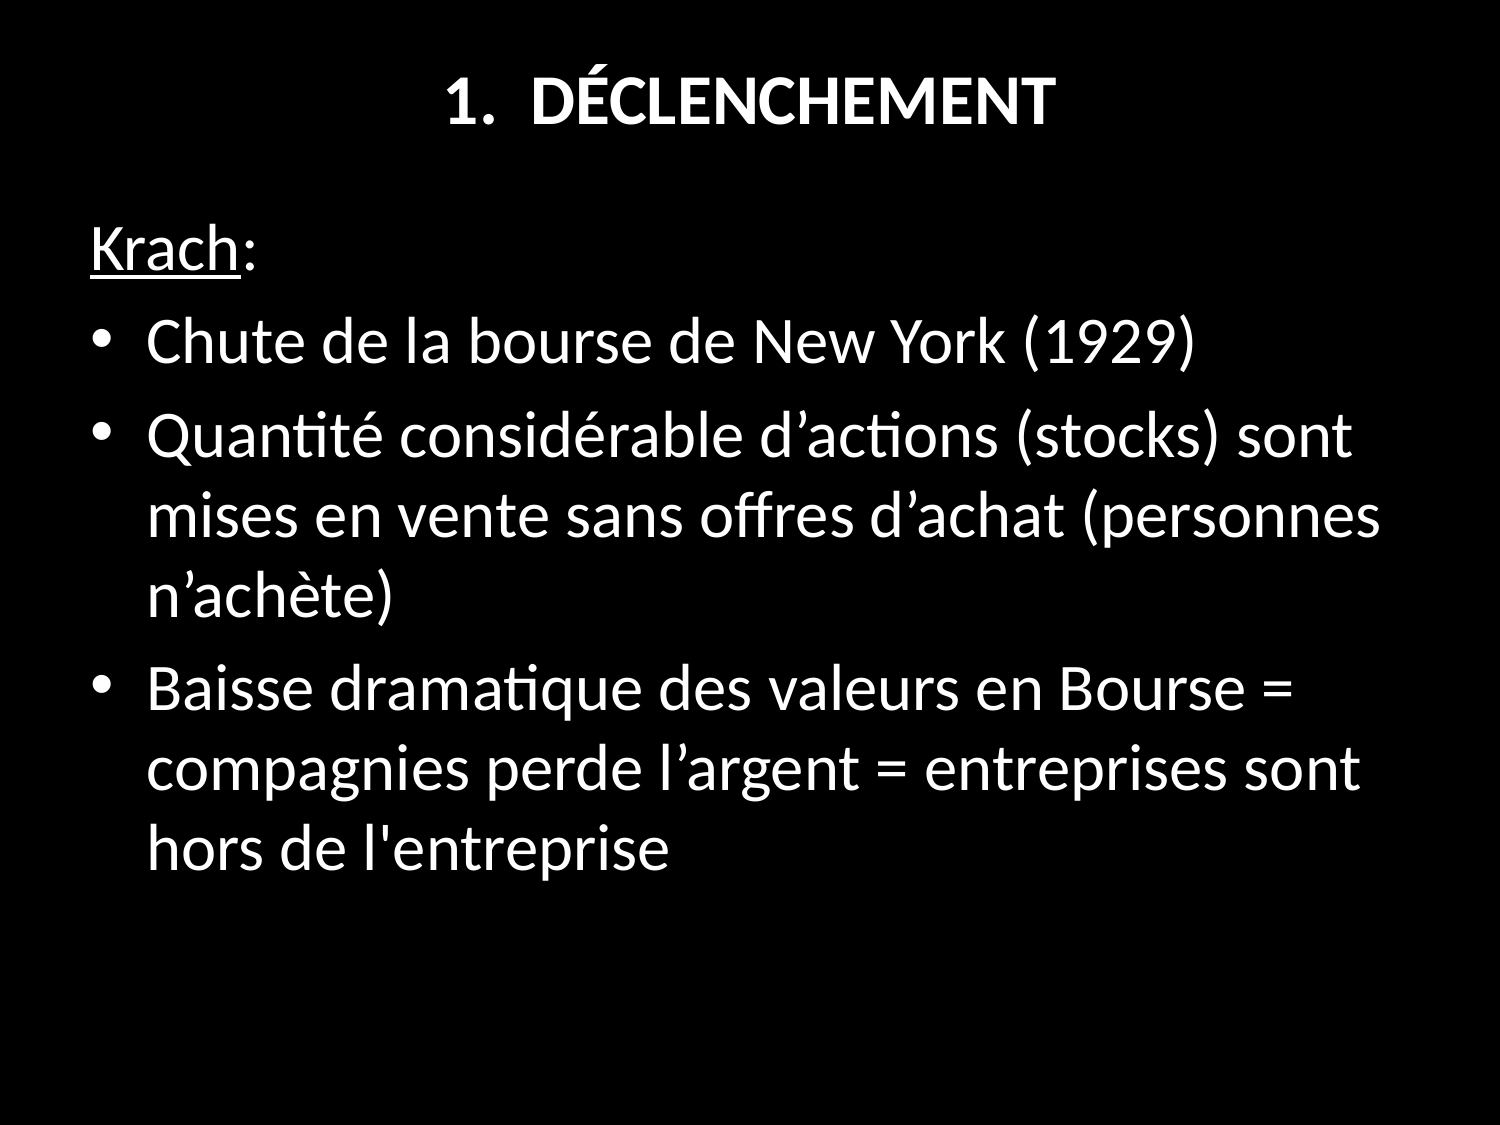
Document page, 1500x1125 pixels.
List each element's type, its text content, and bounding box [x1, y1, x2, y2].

list Krach: Chute de la bourse de New York (1929) Quantité considérable d’actions (stocks) sont mises en vente sans offres d’achat (personnes n’achète) Baisse dramatique des valeurs en Bourse = compagnies perde l’argent = entreprises sont hors de l'entreprise [75, 196, 1425, 1005]
title 1. DÉCLENCHEMENT [75, 45, 1425, 196]
